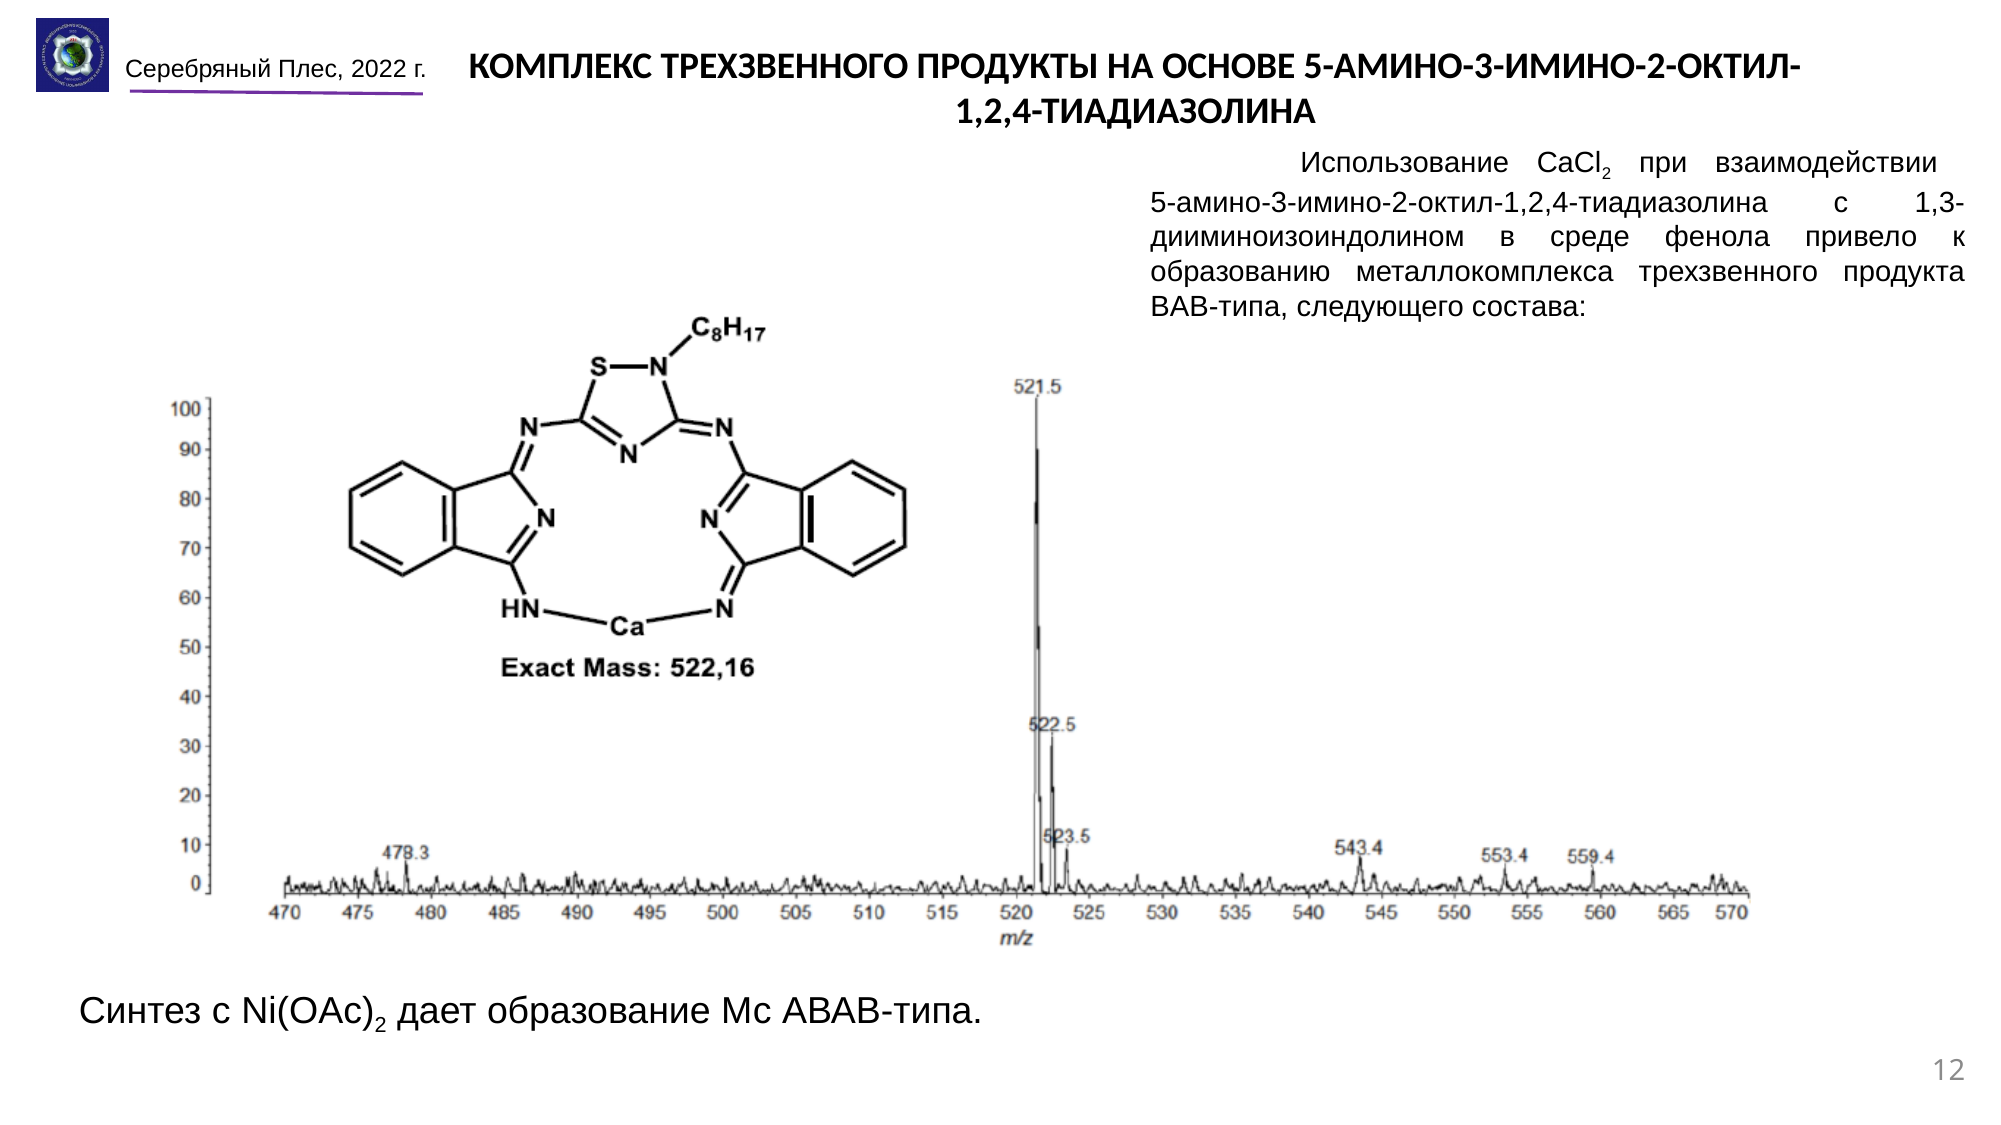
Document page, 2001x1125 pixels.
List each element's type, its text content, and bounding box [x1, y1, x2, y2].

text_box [129, 90, 423, 94]
text_box КОМПЛЕКС ТРЕХЗВЕННОГО ПРОДУКТЫ НА ОСНОВЕ 5-АМИНО-3-ИМИНО-2-ОКТИЛ-1,2,4-ТИАДИАЗОЛИНА [422, 33, 1849, 139]
slide_number 12 [1630, 1038, 1981, 1099]
picture [72, 316, 1813, 947]
text_box Синтез с Ni(OAc)2 дает образование Мс АВАВ-типа. [64, 978, 999, 1045]
picture [36, 18, 109, 92]
text_box Серебряный Плес, 2022 г. [110, 45, 422, 91]
text_box Использование CaCl2 при взаимодействии 5-амино-3-имино-2-октил-1,2,4-тиадиазолина с 1,3-дииминоизоиндолином в среде фенола привело к образованию металлокомплекса трехзвенного продукта BAB-типа, следующего состава: [1135, 127, 1981, 330]
